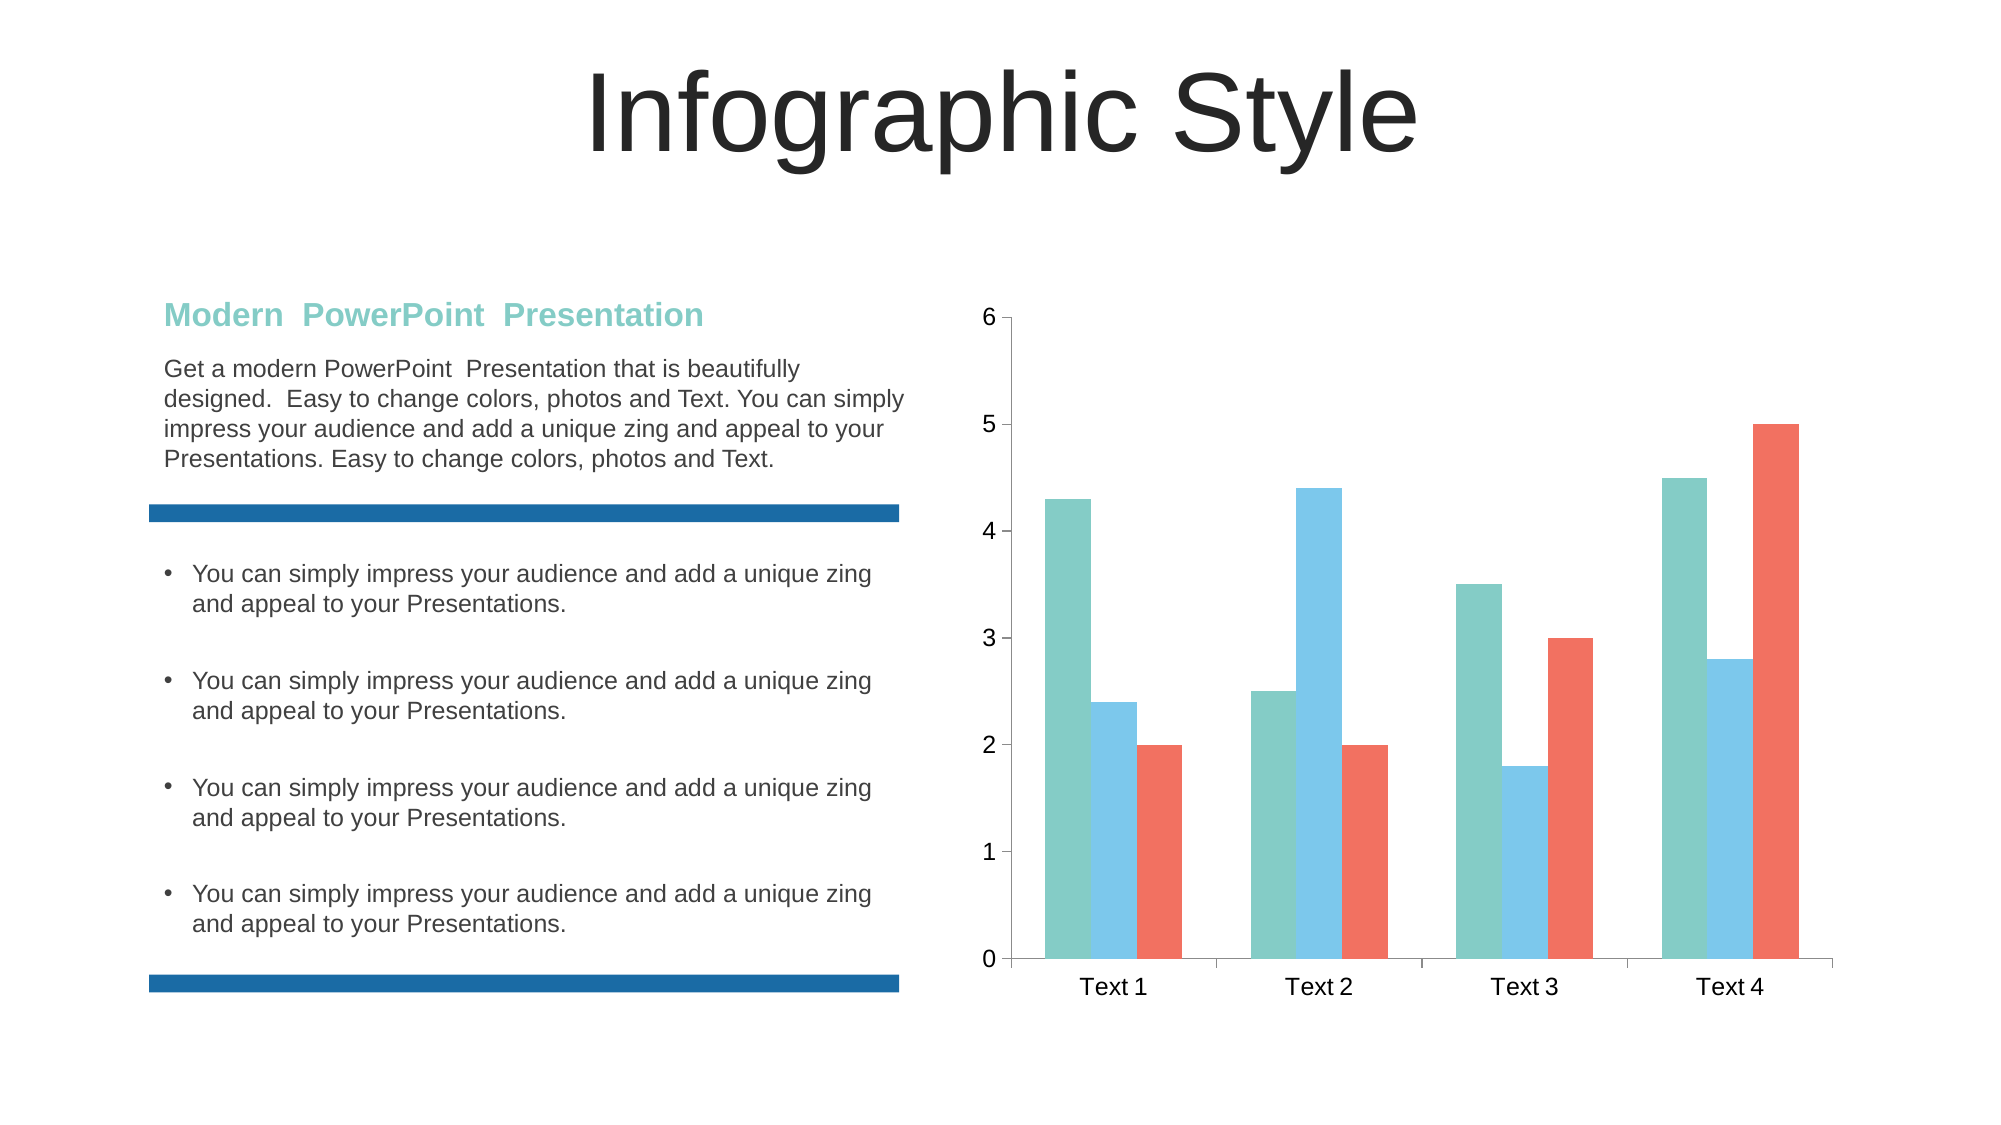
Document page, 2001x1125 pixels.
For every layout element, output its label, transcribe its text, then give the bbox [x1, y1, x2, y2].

text_box You can simply impress your audience and add a unique zing and appeal to your Presentations. [149, 657, 928, 732]
text_box You can simply impress your audience and add a unique zing and appeal to your Presentations. [149, 763, 928, 839]
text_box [149, 285, 928, 482]
text_box You can simply impress your audience and add a unique zing and appeal to your Presentations. [149, 550, 928, 625]
text_box [148, 503, 900, 523]
list Infographic Style [53, 55, 1952, 175]
chart [964, 289, 1851, 1015]
text_box [148, 974, 900, 993]
text_box You can simply impress your audience and add a unique zing and appeal to your Presentations. [149, 870, 928, 946]
